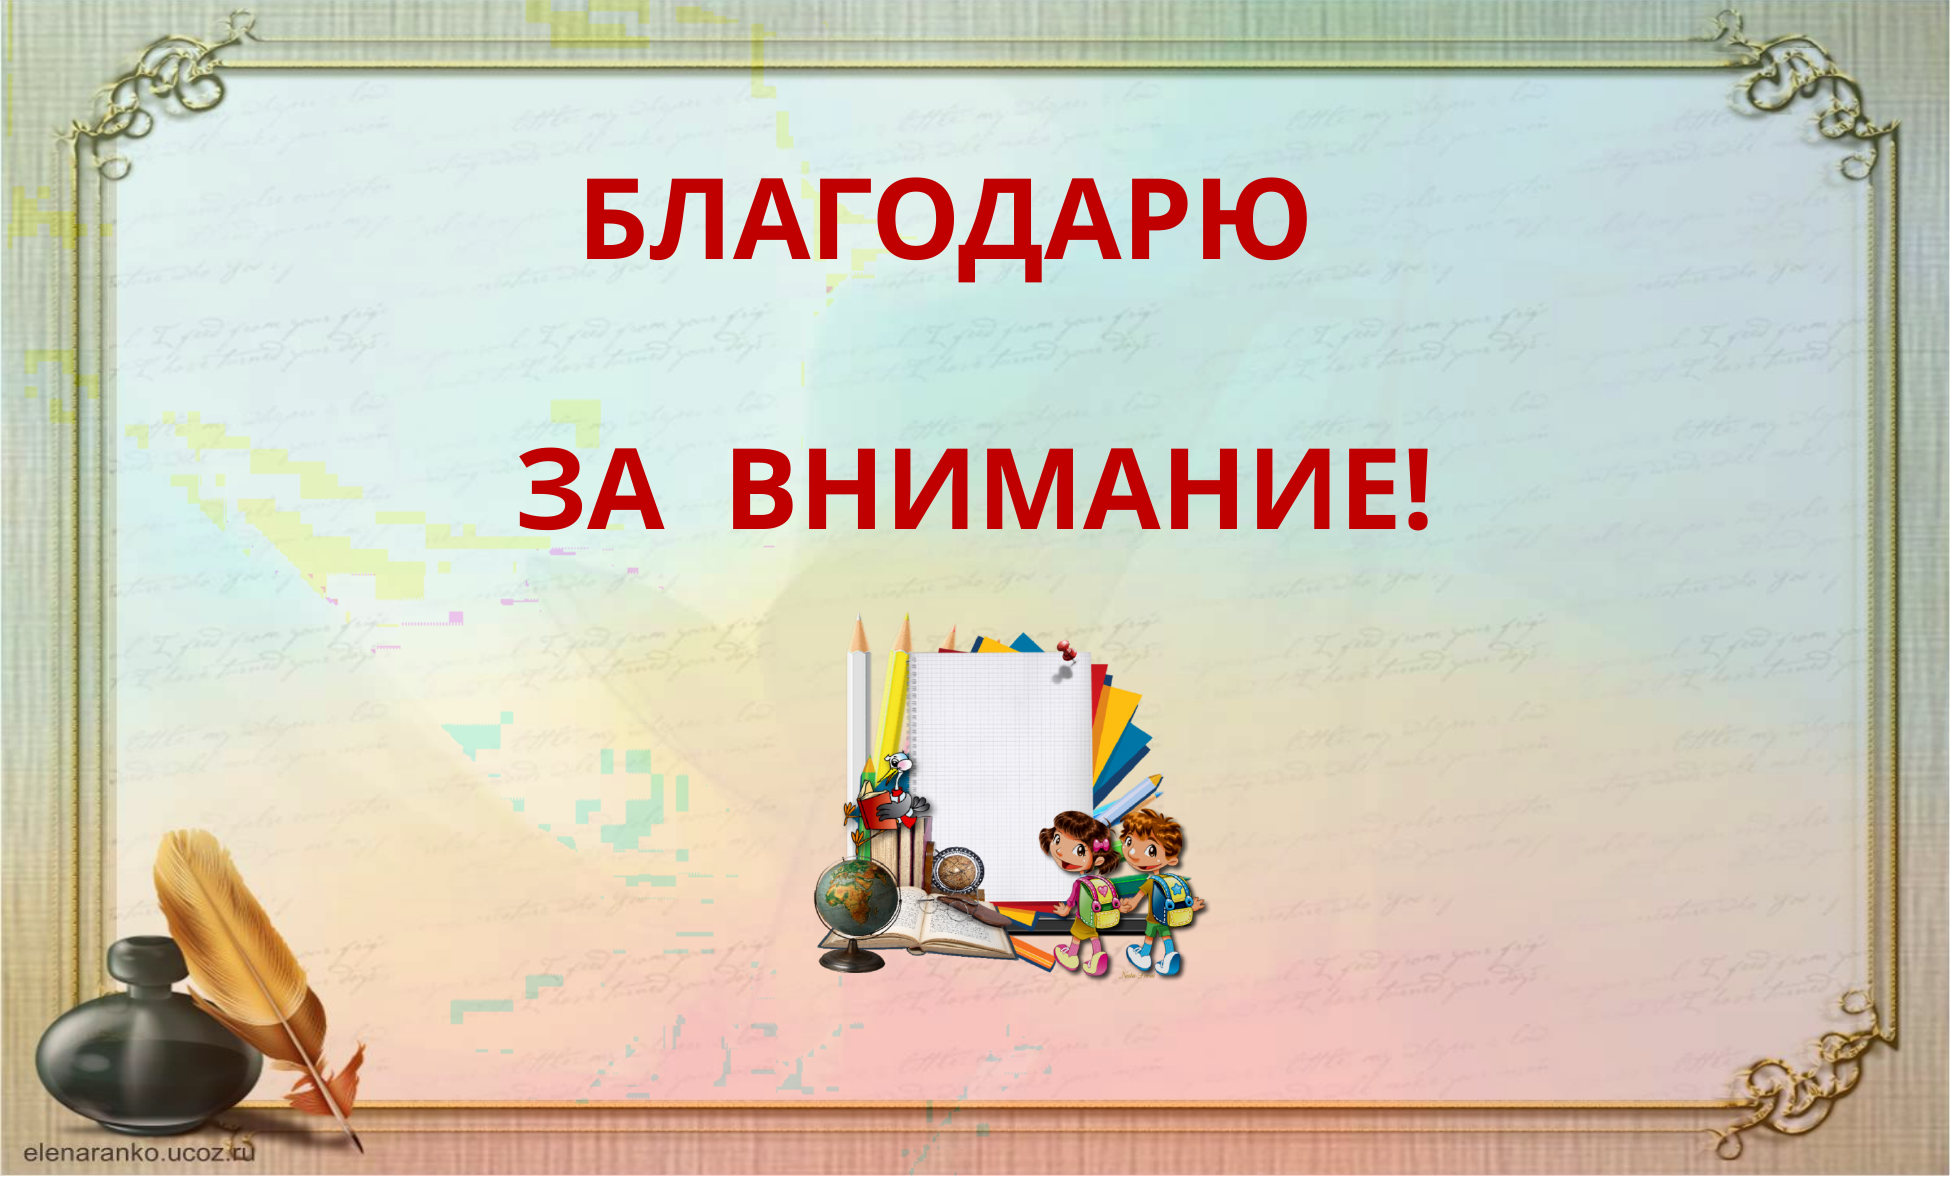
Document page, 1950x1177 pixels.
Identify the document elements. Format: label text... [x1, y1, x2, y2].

text_box БЛАГОДАРЮ ЗА ВНИМАНИЕ! [187, 137, 1763, 561]
picture [0, 0, 1950, 1176]
